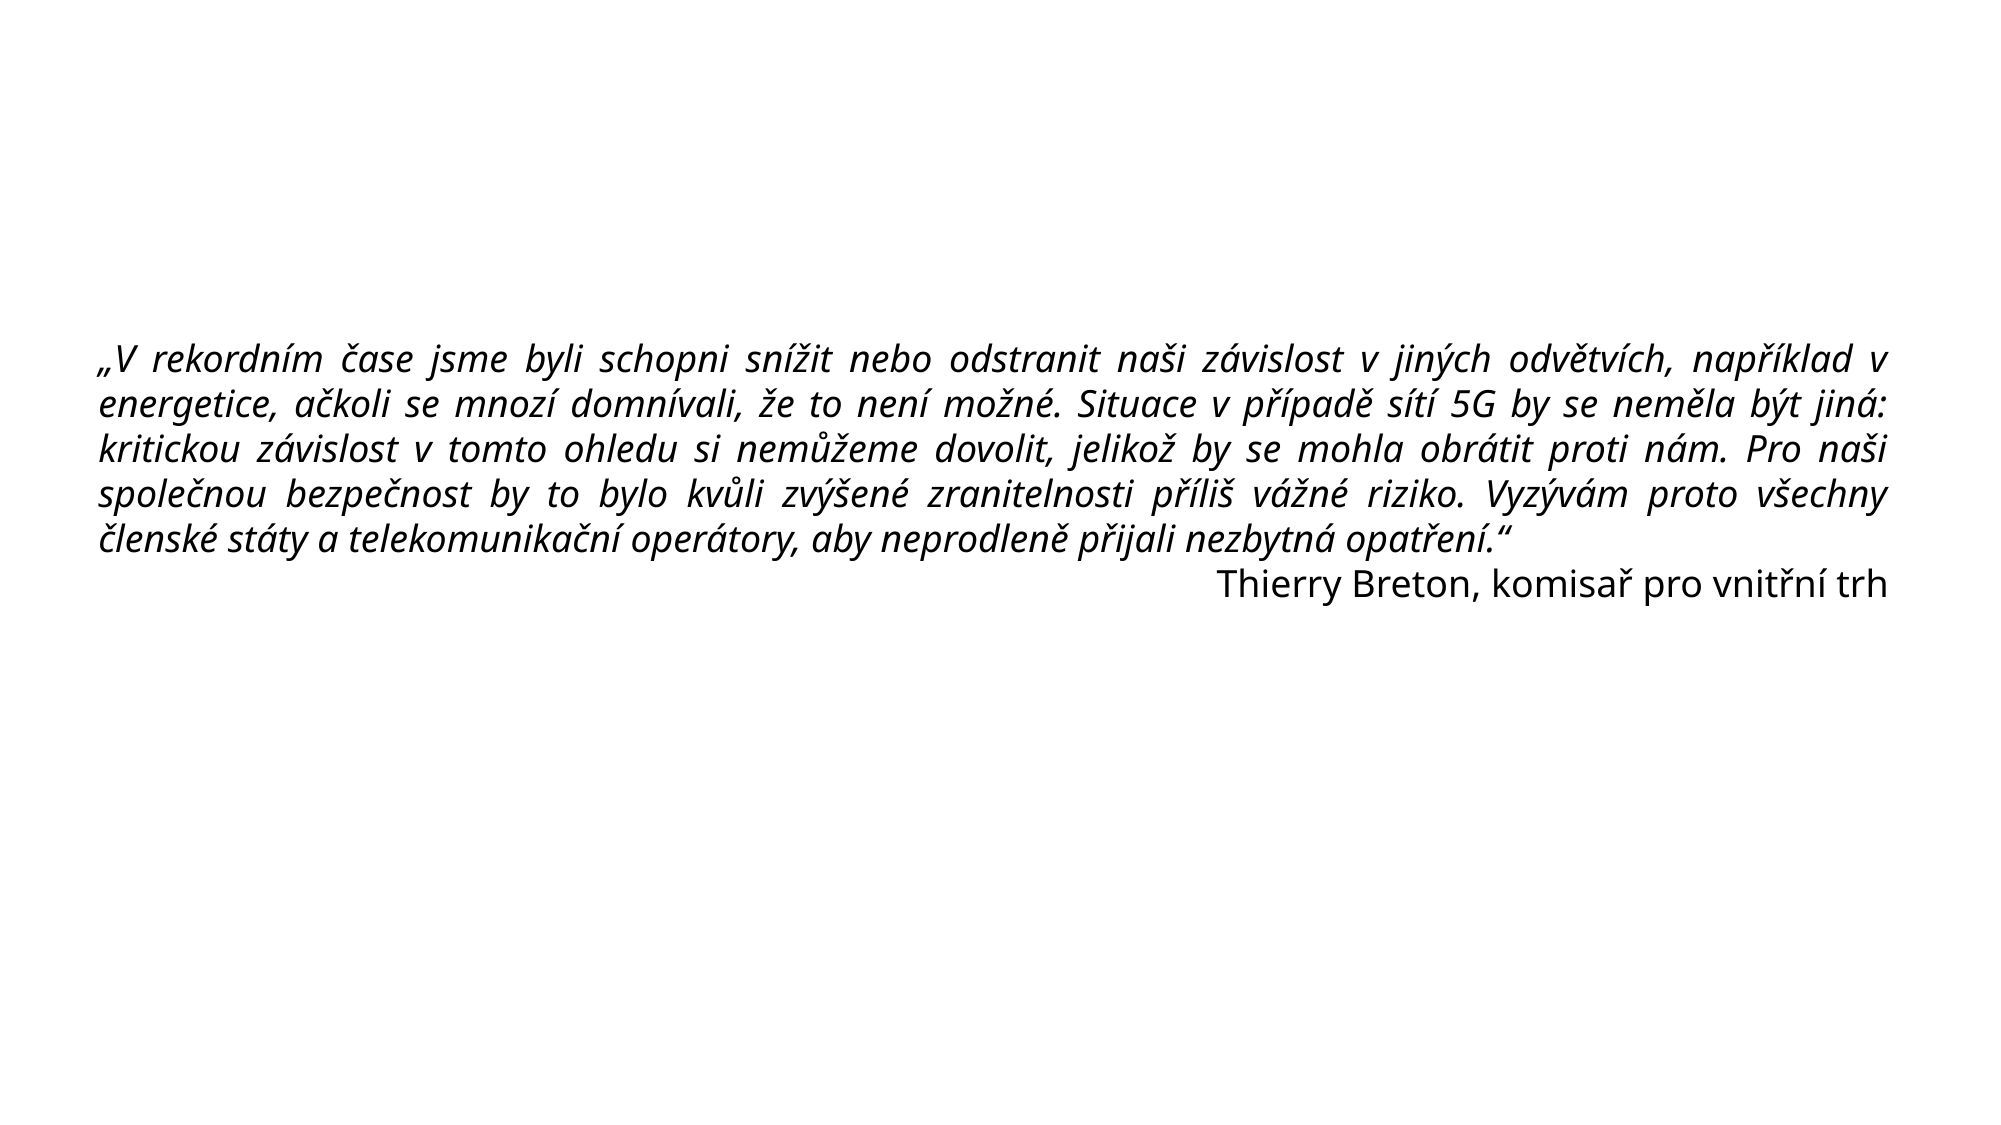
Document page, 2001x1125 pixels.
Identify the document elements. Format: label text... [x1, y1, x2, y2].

text_box „V rekordním čase jsme byli schopni snížit nebo odstranit naši závislost v jiných odvětvích, například v energetice, ačkoli se mnozí domnívali, že to není možné. Situace v případě sítí 5G by se neměla být jiná: kritickou závislost v tomto ohledu si nemůžeme dovolit, jelikož by se mohla obrátit proti nám. Pro naši společnou bezpečnost by to bylo kvůli zvýšené zranitelnosti příliš vážné riziko. Vyzývám proto všechny členské státy a telekomunikační operátory, aby neprodleně přijali nezbytná opatření.“ Thierry Breton, komisař pro vnitřní trh [83, 328, 1905, 613]
